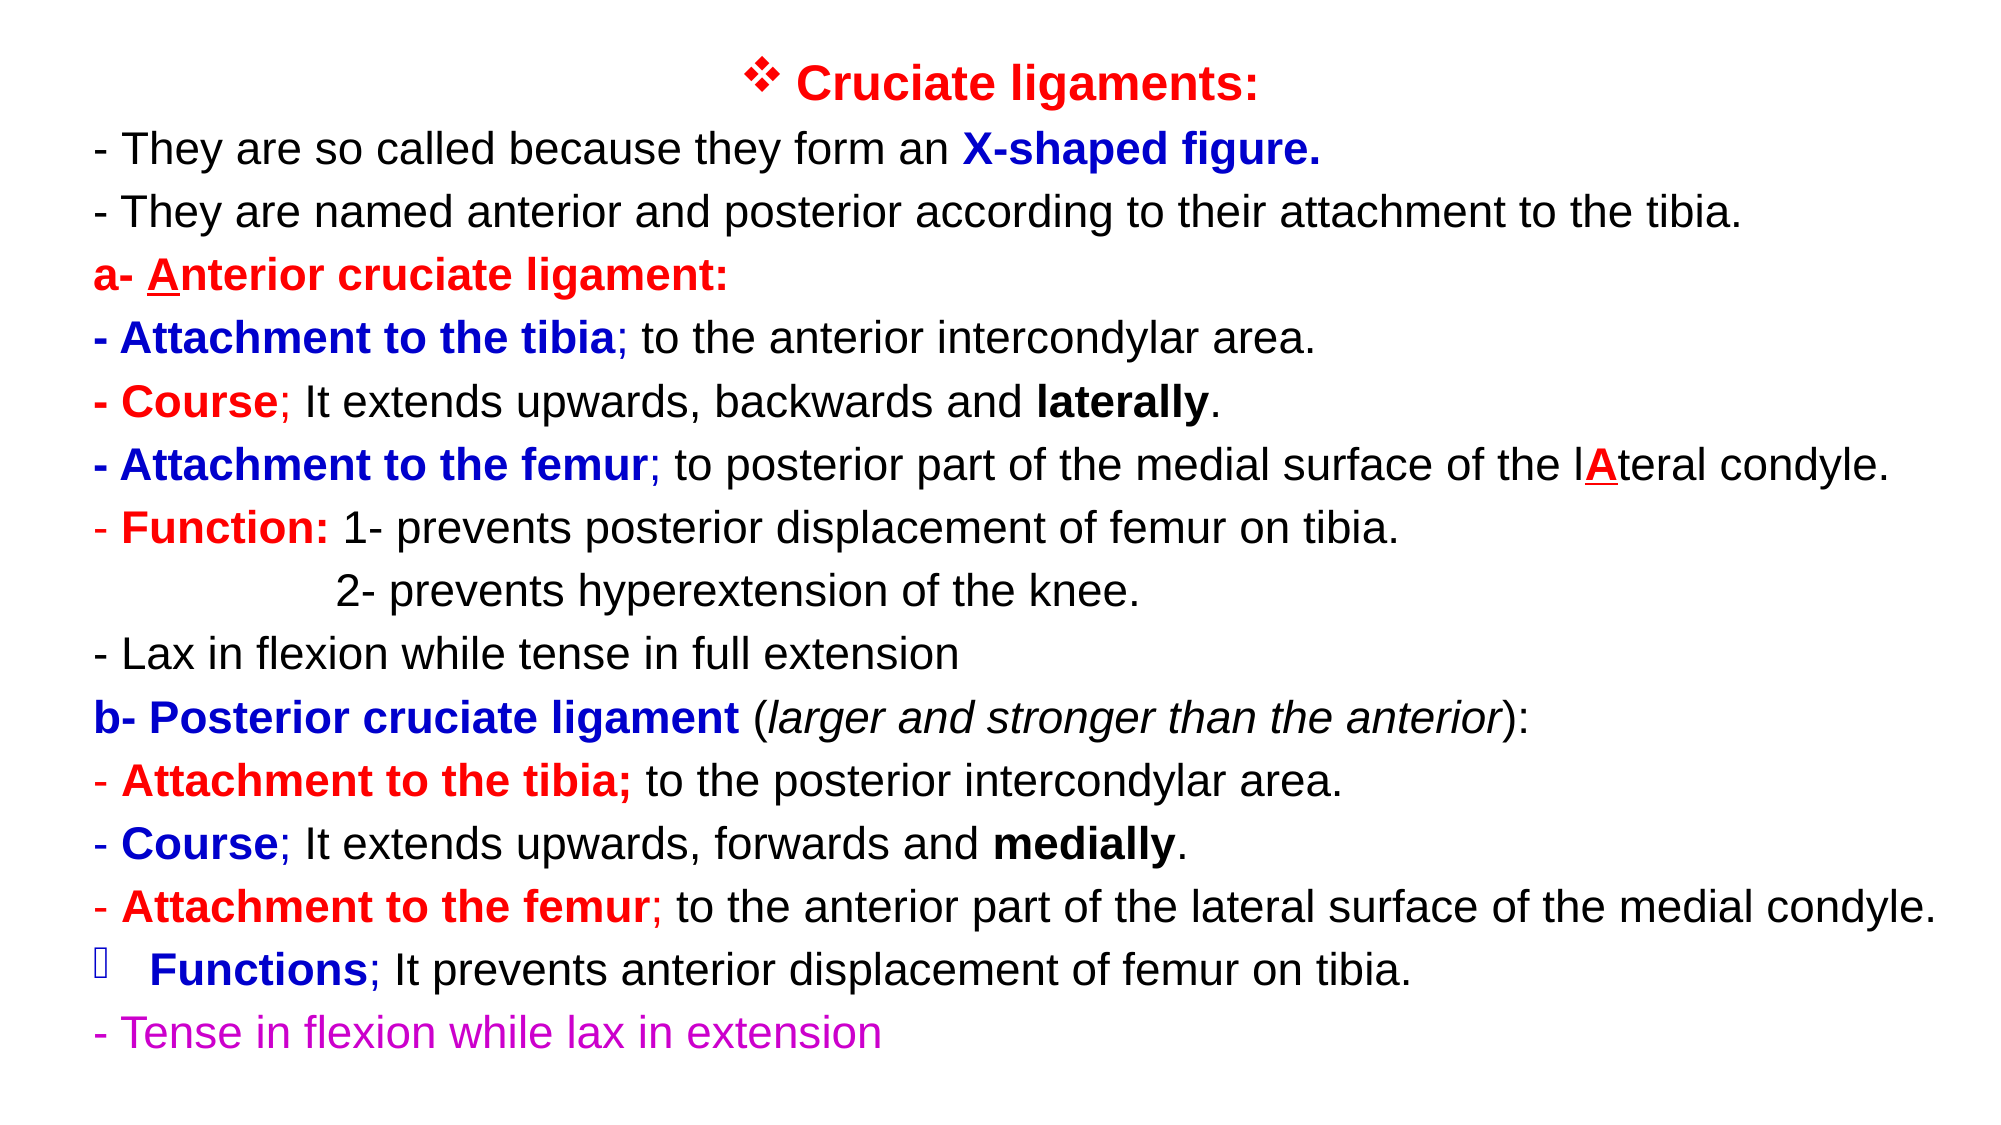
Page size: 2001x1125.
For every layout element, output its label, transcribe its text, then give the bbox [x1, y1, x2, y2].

text_box Cruciate ligaments: - They are so called because they form an X-shaped figure. - They are named anterior and posterior according to their attachment to the tibia. a- Anterior cruciate ligament: - Attachment to the tibia; to the anterior intercondylar area. - Course; It extends upwards, backwards and laterally. - Attachment to the femur; to posterior part of the medial surface of the lAteral condyle. - Function: 1- prevents posterior displacement of femur on tibia. 2- prevents hyperextension of the knee. - Lax in flexion while tense in full extension b- Posterior cruciate ligament (larger and stronger than the anterior): - Attachment to the tibia; to the posterior intercondylar area. - Course; It extends upwards, forwards and medially. - Attachment to the femur; to the anterior part of the lateral surface of the medial condyle. Functions; It prevents anterior displacement of femur on tibia. - Tense in flexion while lax in extension [40, 34, 1960, 1066]
